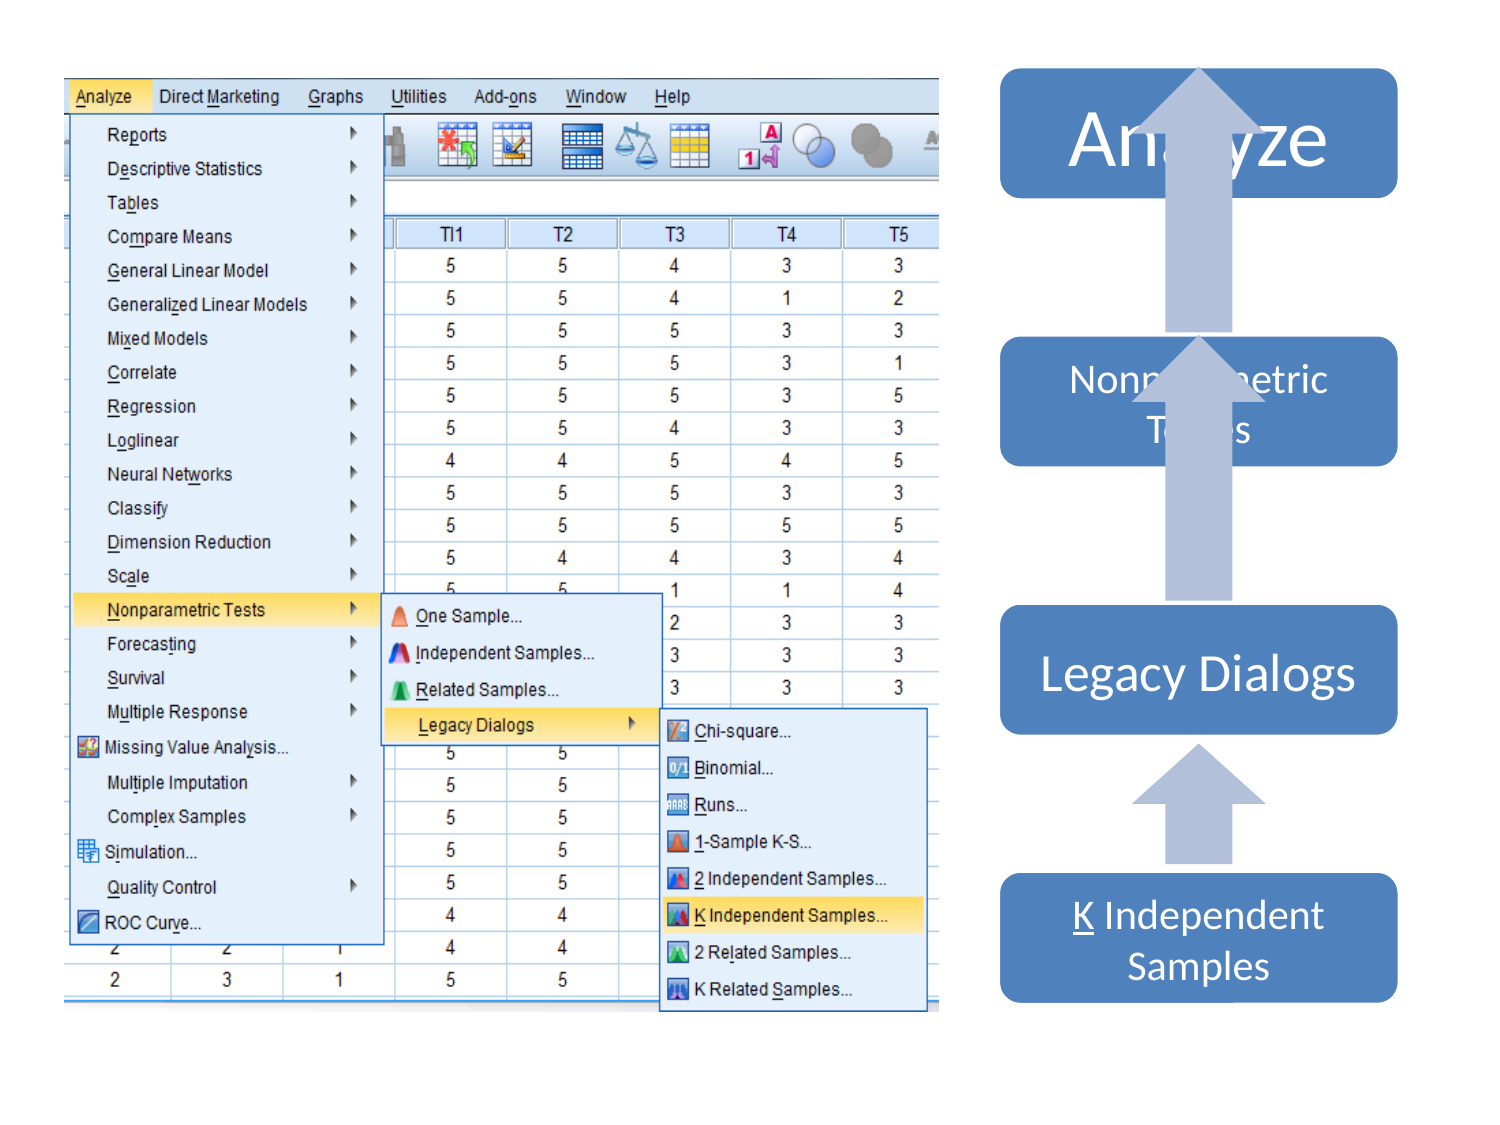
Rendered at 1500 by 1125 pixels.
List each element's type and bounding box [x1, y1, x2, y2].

list [997, 66, 1400, 1006]
picture [64, 77, 940, 1012]
